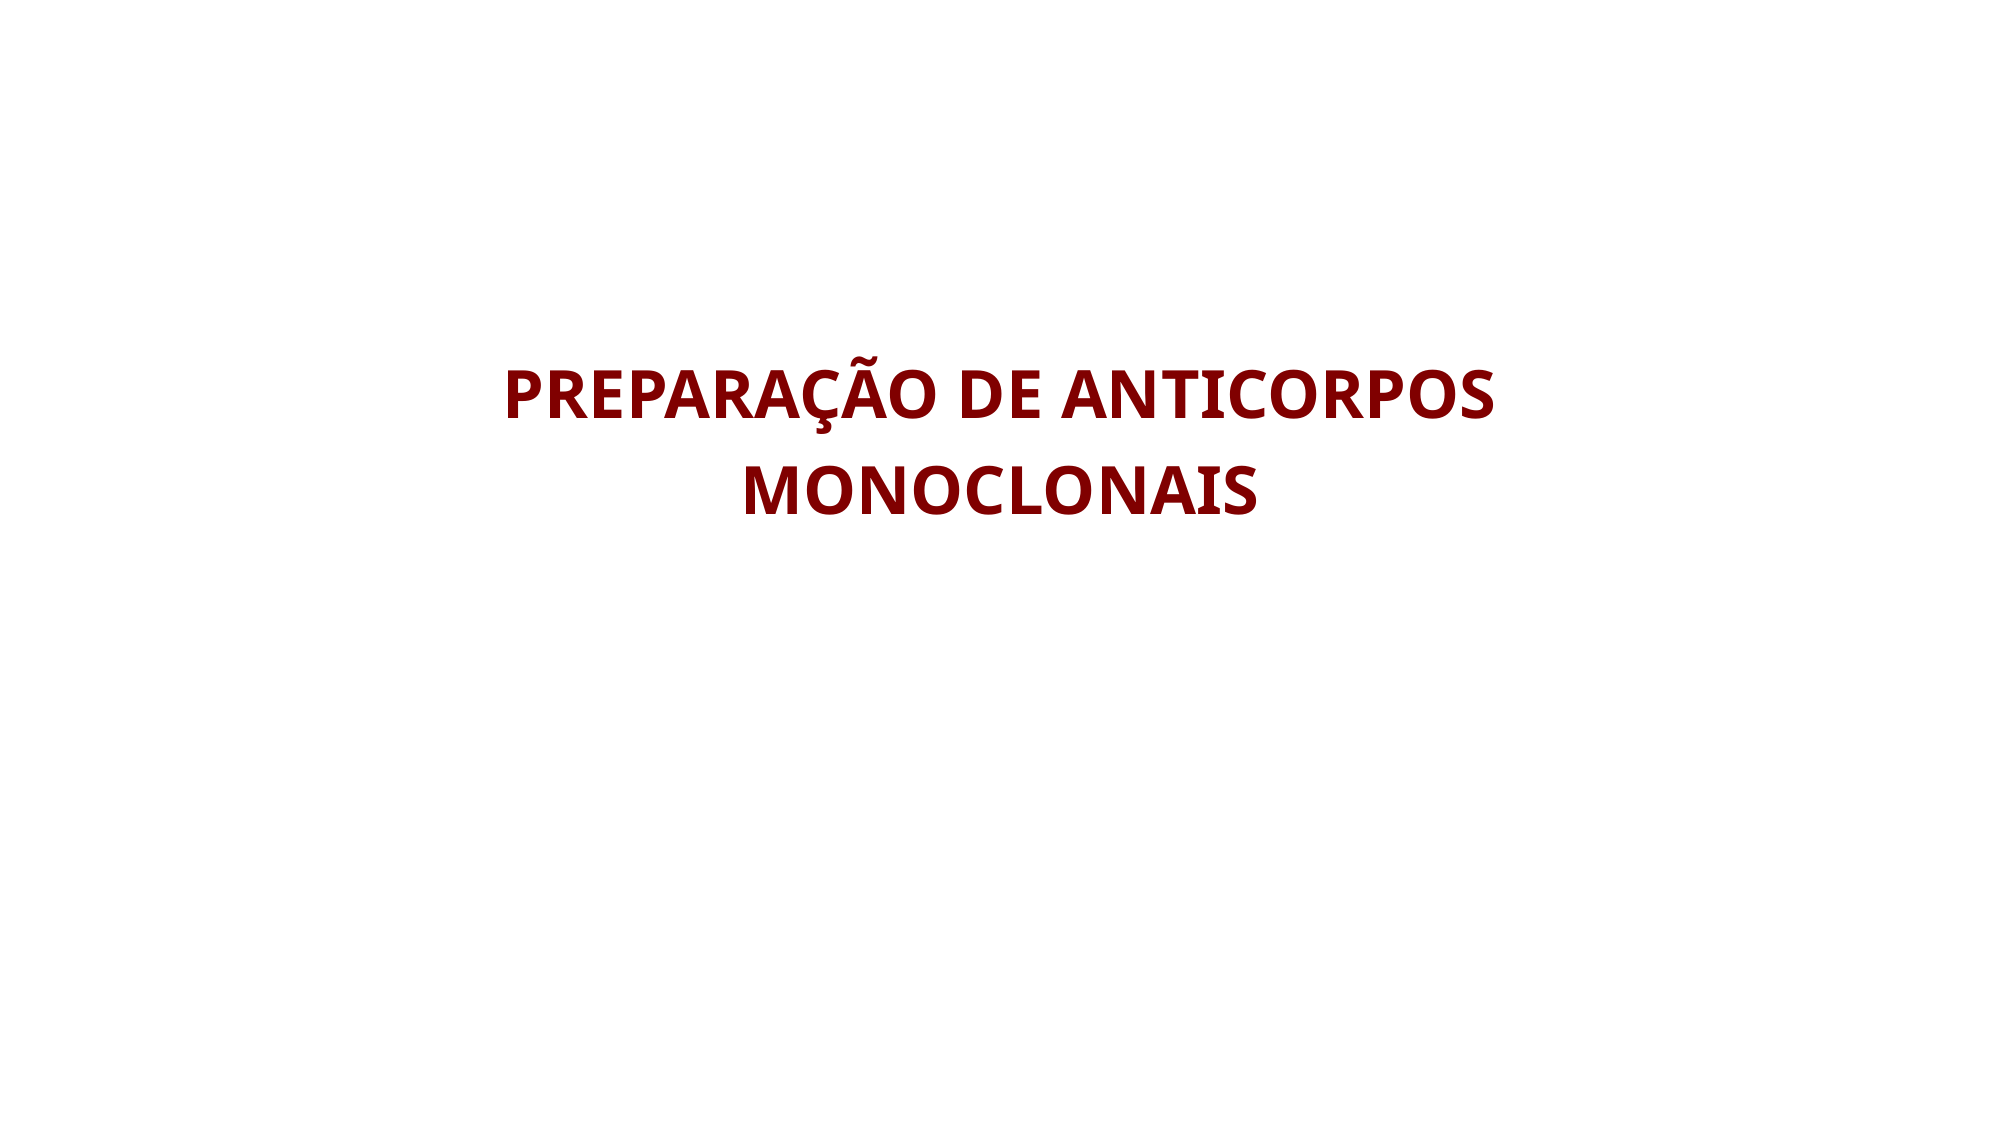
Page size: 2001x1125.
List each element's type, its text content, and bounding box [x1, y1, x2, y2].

text_box Preparação de anticorpos monoclonais [249, 328, 1750, 536]
